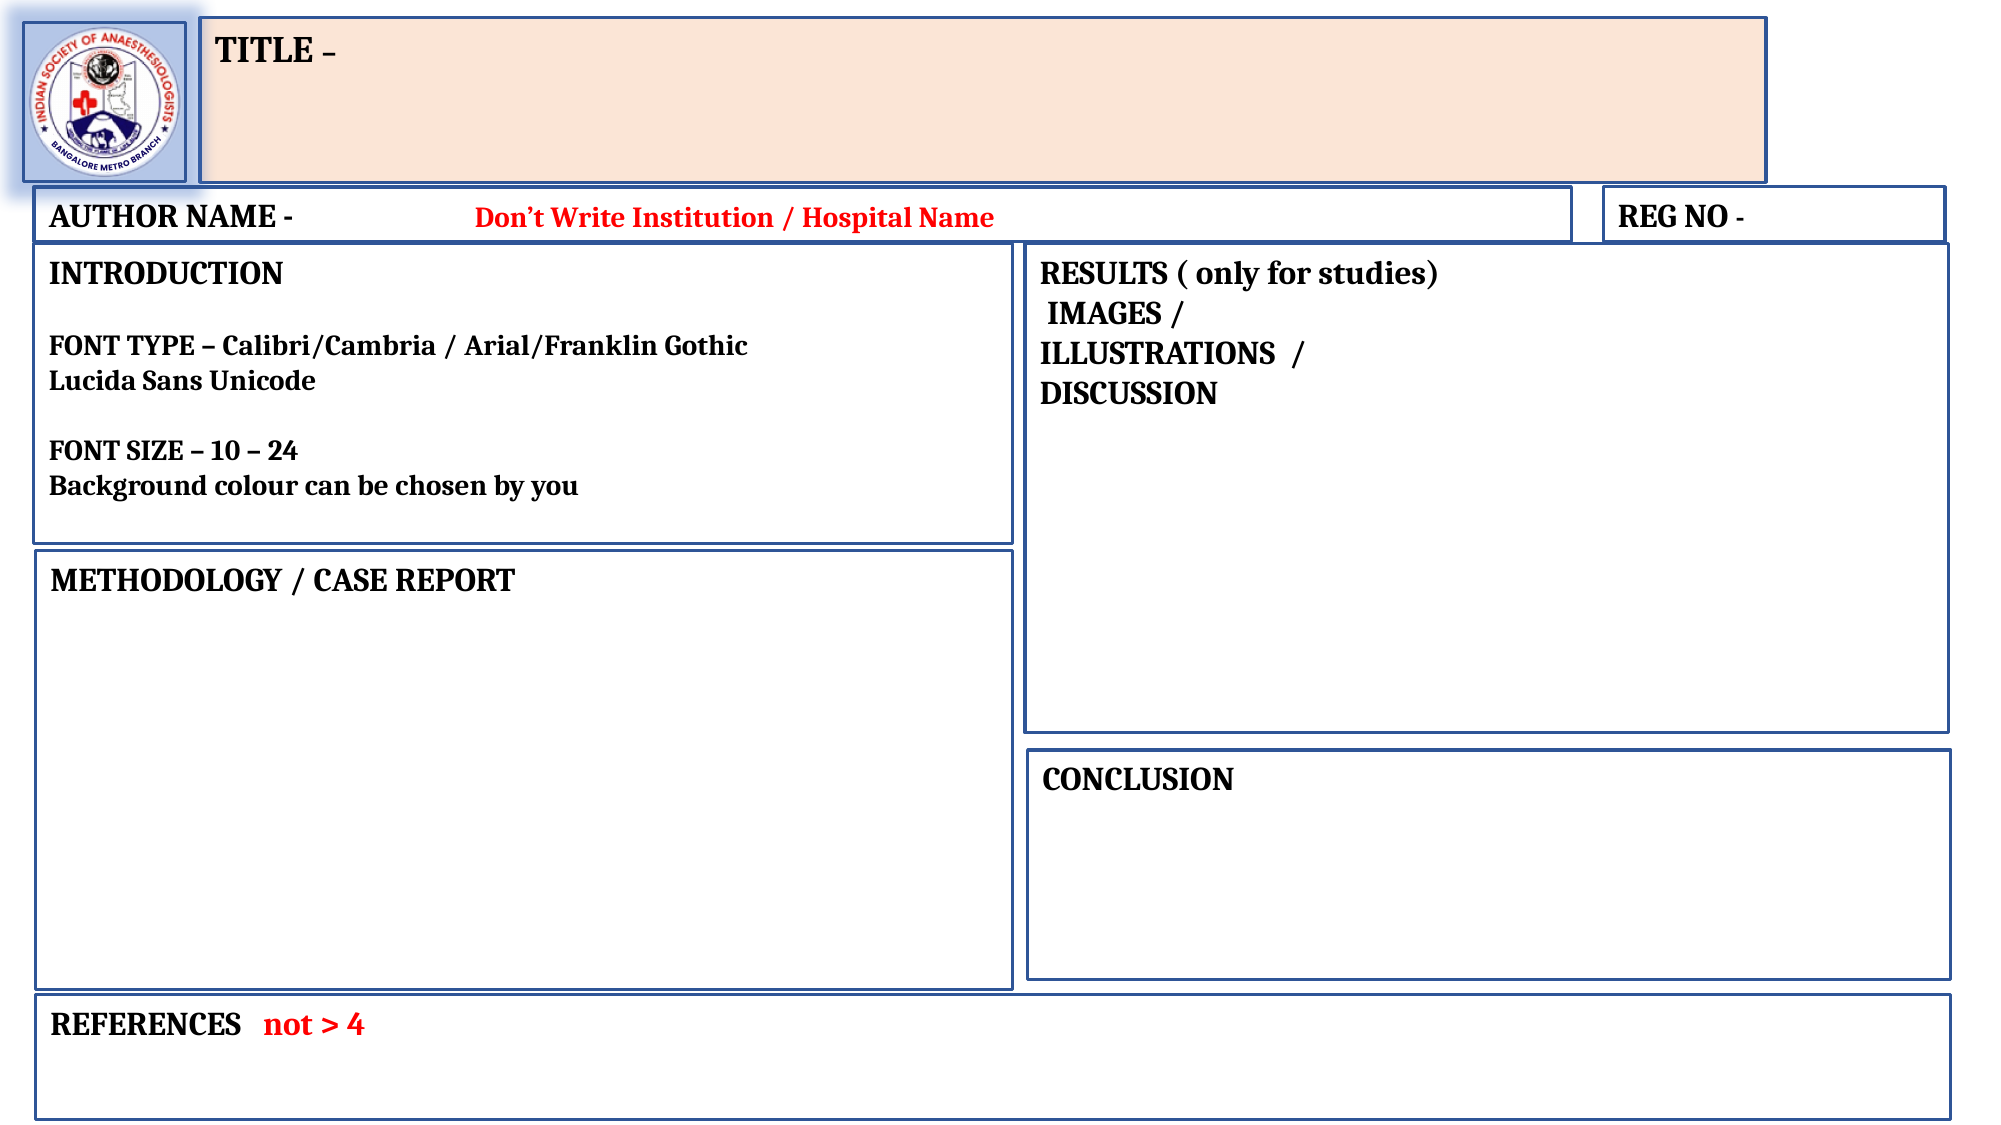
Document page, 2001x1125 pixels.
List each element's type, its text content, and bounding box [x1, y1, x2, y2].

text_box REG NO - [1603, 186, 1946, 242]
text_box AUTHOR NAME - Don’t Write Institution / Hospital Name [33, 186, 1572, 242]
text_box TITLE – [212, 17, 1767, 183]
text_box METHODOLOGY / CASE REPORT [35, 550, 1013, 990]
text_box REFERENCES not > 4 [35, 994, 1951, 1120]
text_box INTRODUCTION FONT TYPE – Calibri/Cambria / Arial/Franklin Gothic Lucida Sans Unicode FONT SIZE – 10 – 24 Background colour can be chosen by you [33, 243, 1013, 544]
text_box RESULTS ( only for studies) IMAGES / ILLUSTRATIONS / DISCUSSION [1025, 243, 1949, 733]
text_box CONCLUSION [1027, 749, 1951, 980]
picture [25, 23, 184, 181]
